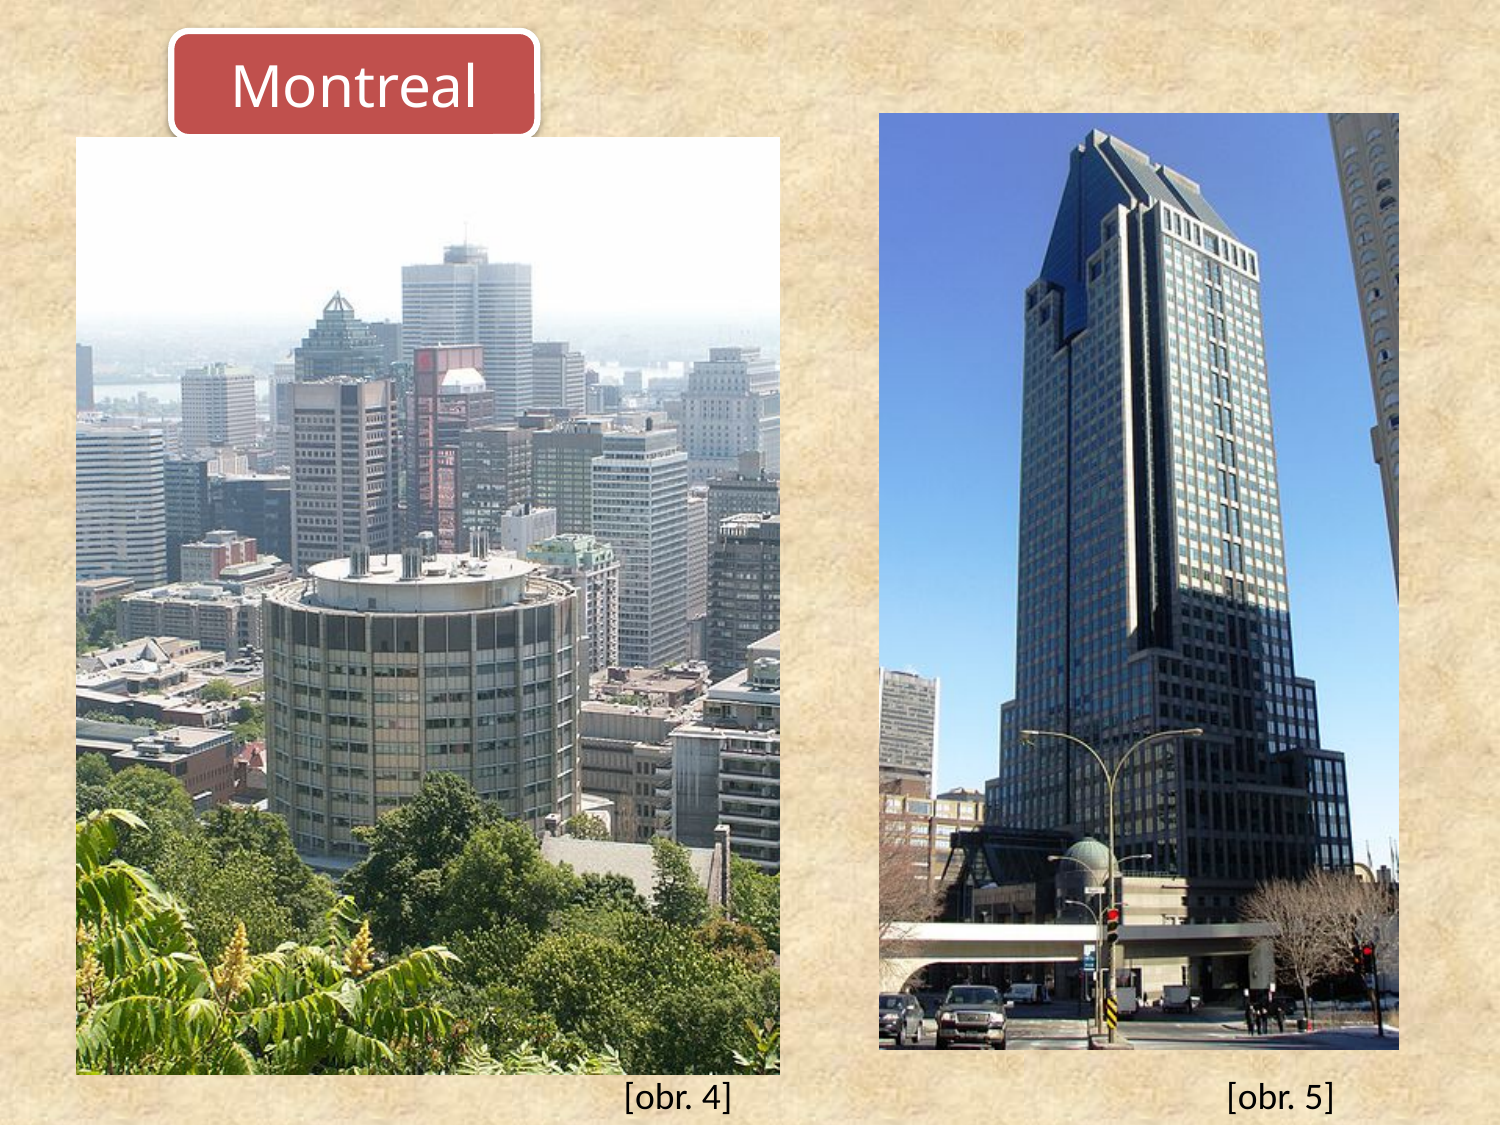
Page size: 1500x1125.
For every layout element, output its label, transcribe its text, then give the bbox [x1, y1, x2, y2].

text_box [obr. 4] [608, 1084, 748, 1125]
text_box Montreal [168, 27, 541, 135]
picture [0, 0, 1500, 1125]
text_box [obr. 5] [1211, 1064, 1350, 1125]
